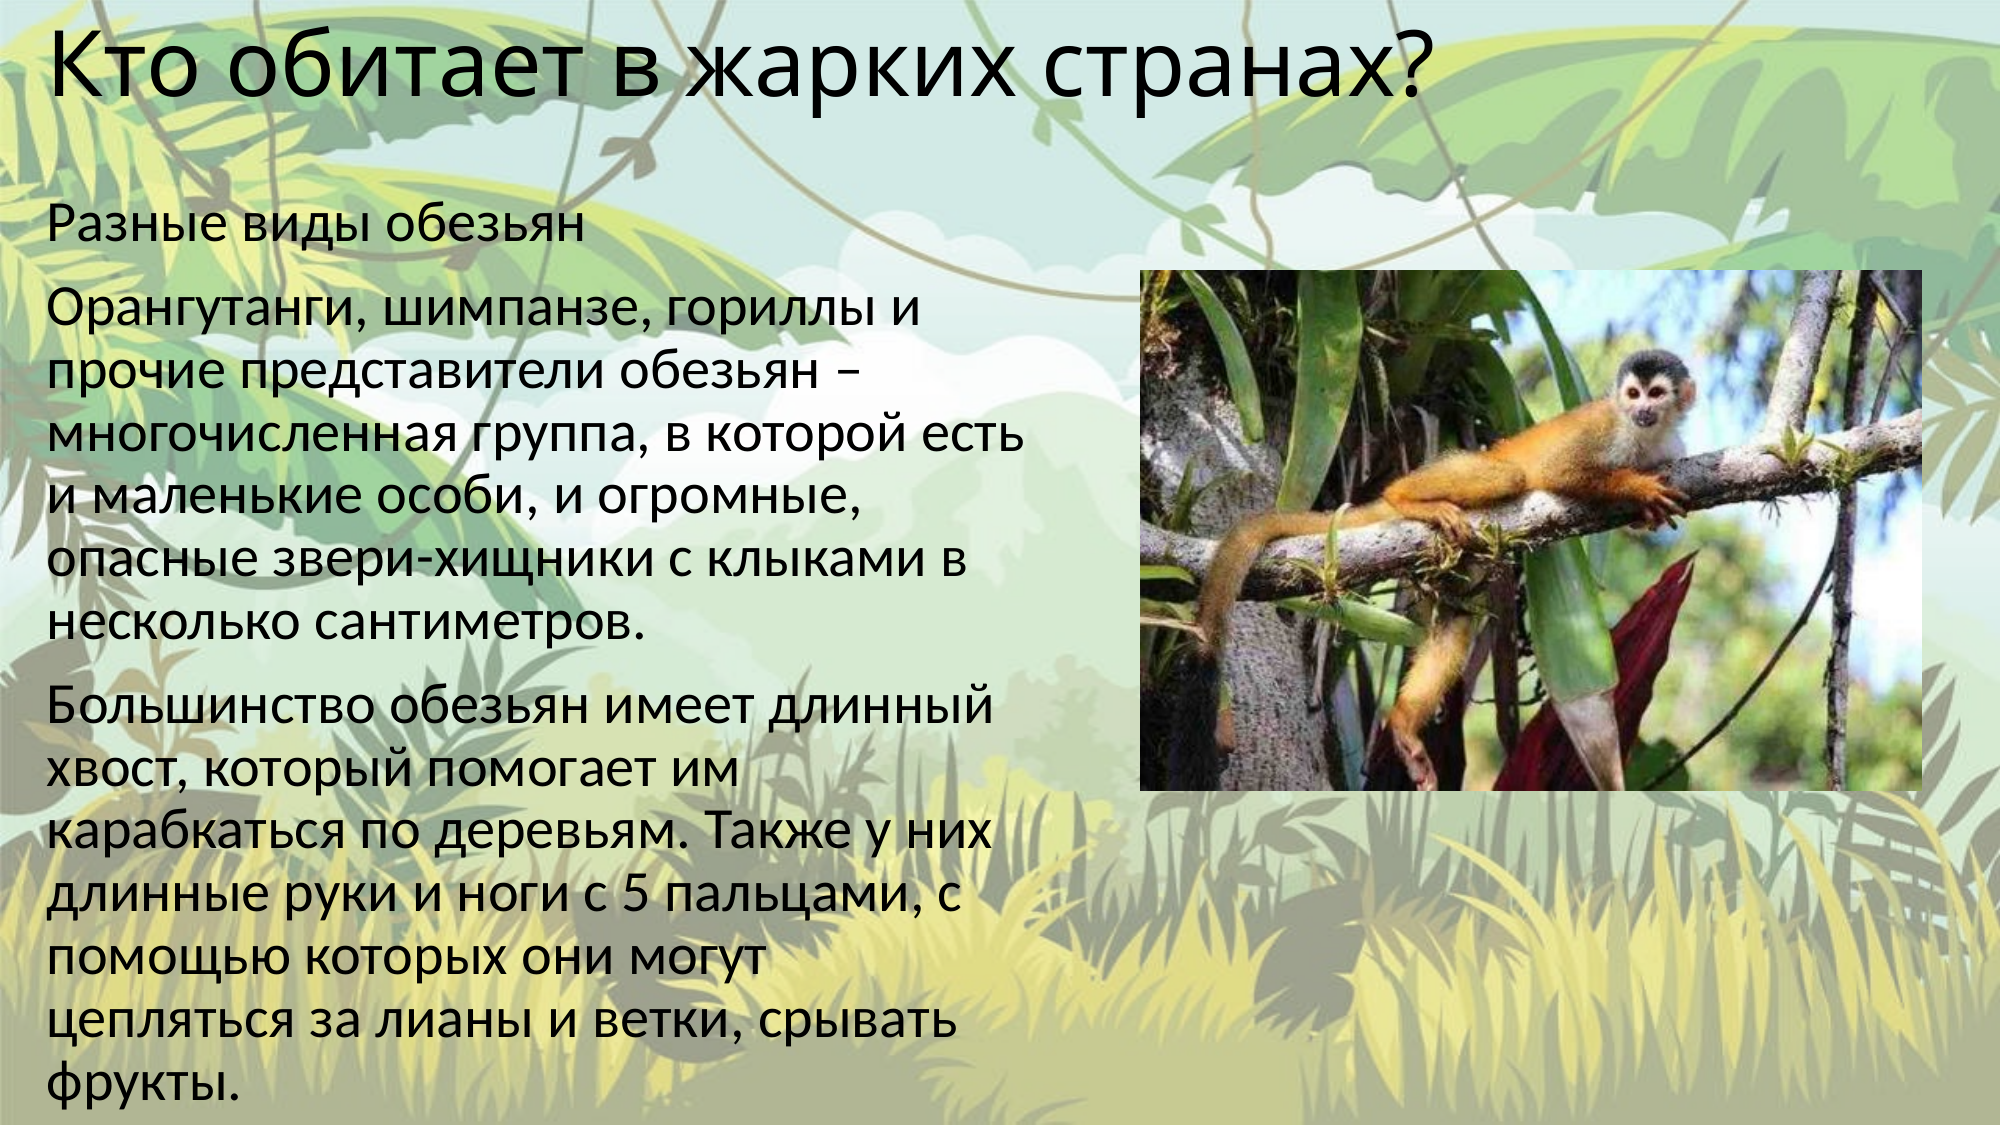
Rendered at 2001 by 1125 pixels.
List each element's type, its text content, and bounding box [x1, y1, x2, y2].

picture [1140, 270, 1922, 791]
list Разные виды обезьян Орангутанги, шимпанзе, гориллы и прочие представители обезьян – многочисленная группа, в которой есть и маленькие особи, и огромные, опасные звери-хищники с клыками в несколько сантиметров. Большинство обезьян имеет длинный хвост, который помогает им карабкаться по деревьям. Также у них длинные руки и ноги с 5 пальцами, с помощью которых они могут цепляться за лианы и ветки, срывать фрукты. [31, 183, 1043, 1125]
title Кто обитает в жарких странах? [31, 0, 1665, 135]
